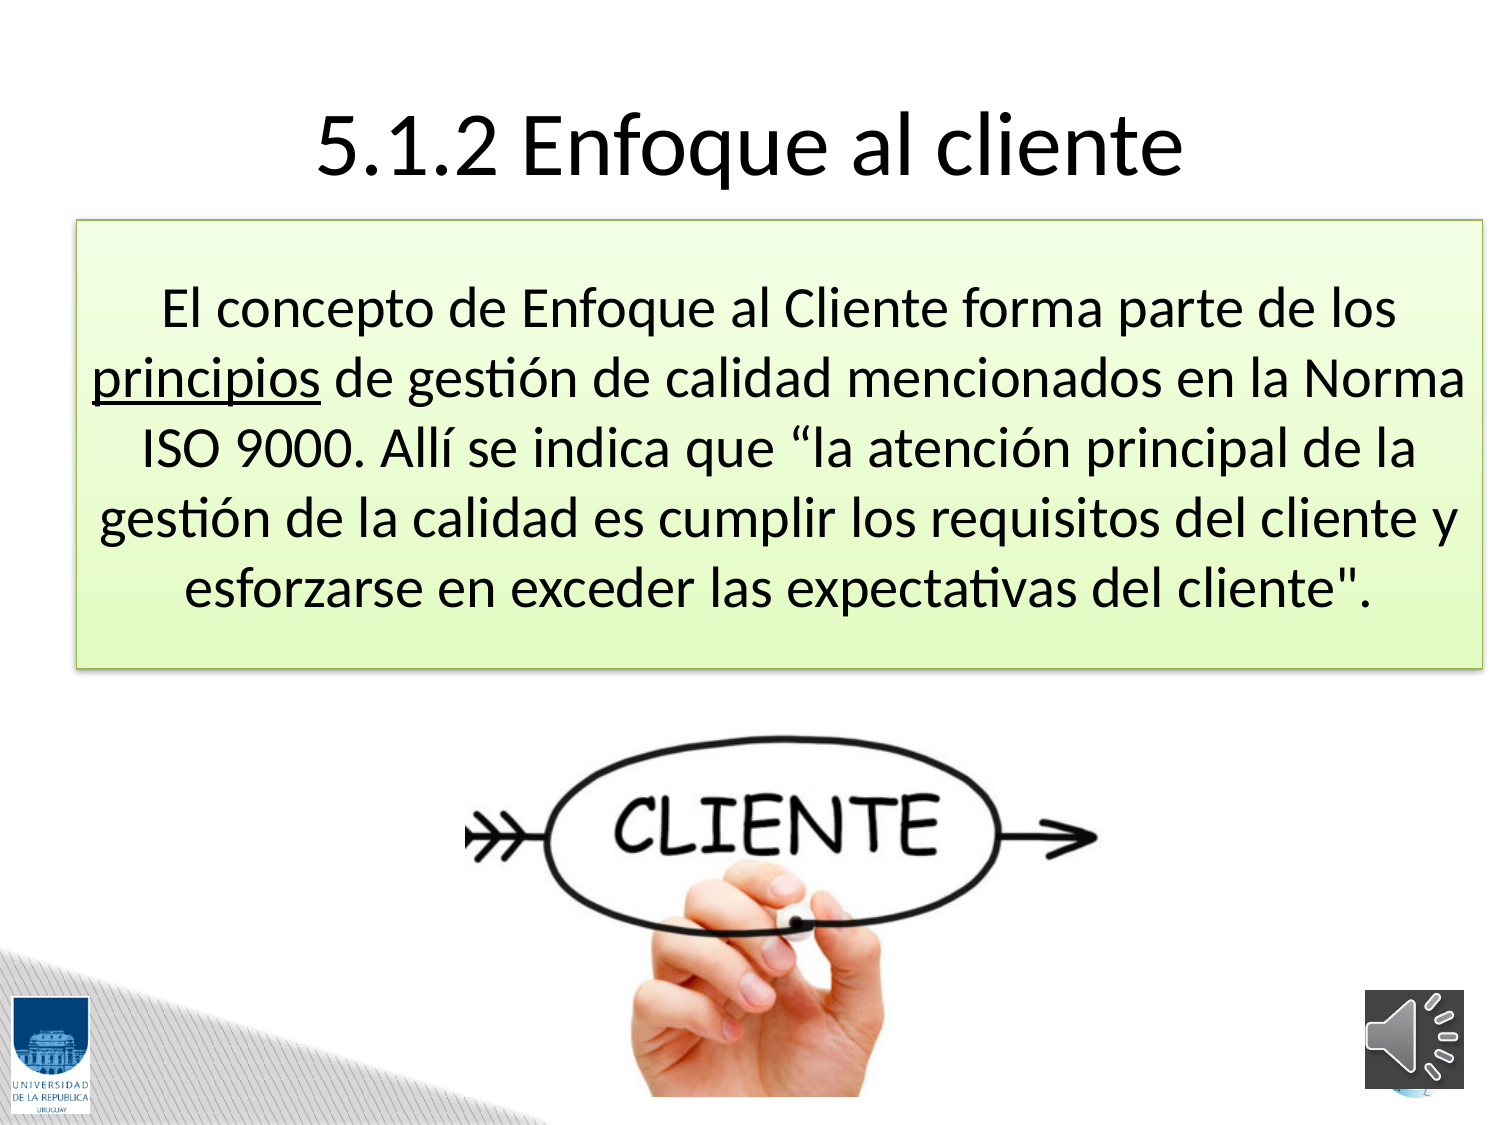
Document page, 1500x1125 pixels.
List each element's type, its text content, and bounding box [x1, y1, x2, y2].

picture [11, 996, 90, 1114]
picture [465, 702, 1105, 1097]
title 5.1.2 Enfoque al cliente [75, 45, 1425, 218]
text_box El concepto de Enfoque al Cliente forma parte de los principios de gestión de calidad mencionados en la Norma ISO 9000. Allí se indica que “la atención principal de la gestión de la calidad es cumplir los requisitos del cliente y esforzarse en exceder las expectativas del cliente". [76, 219, 1483, 670]
picture [1364, 989, 1465, 1098]
